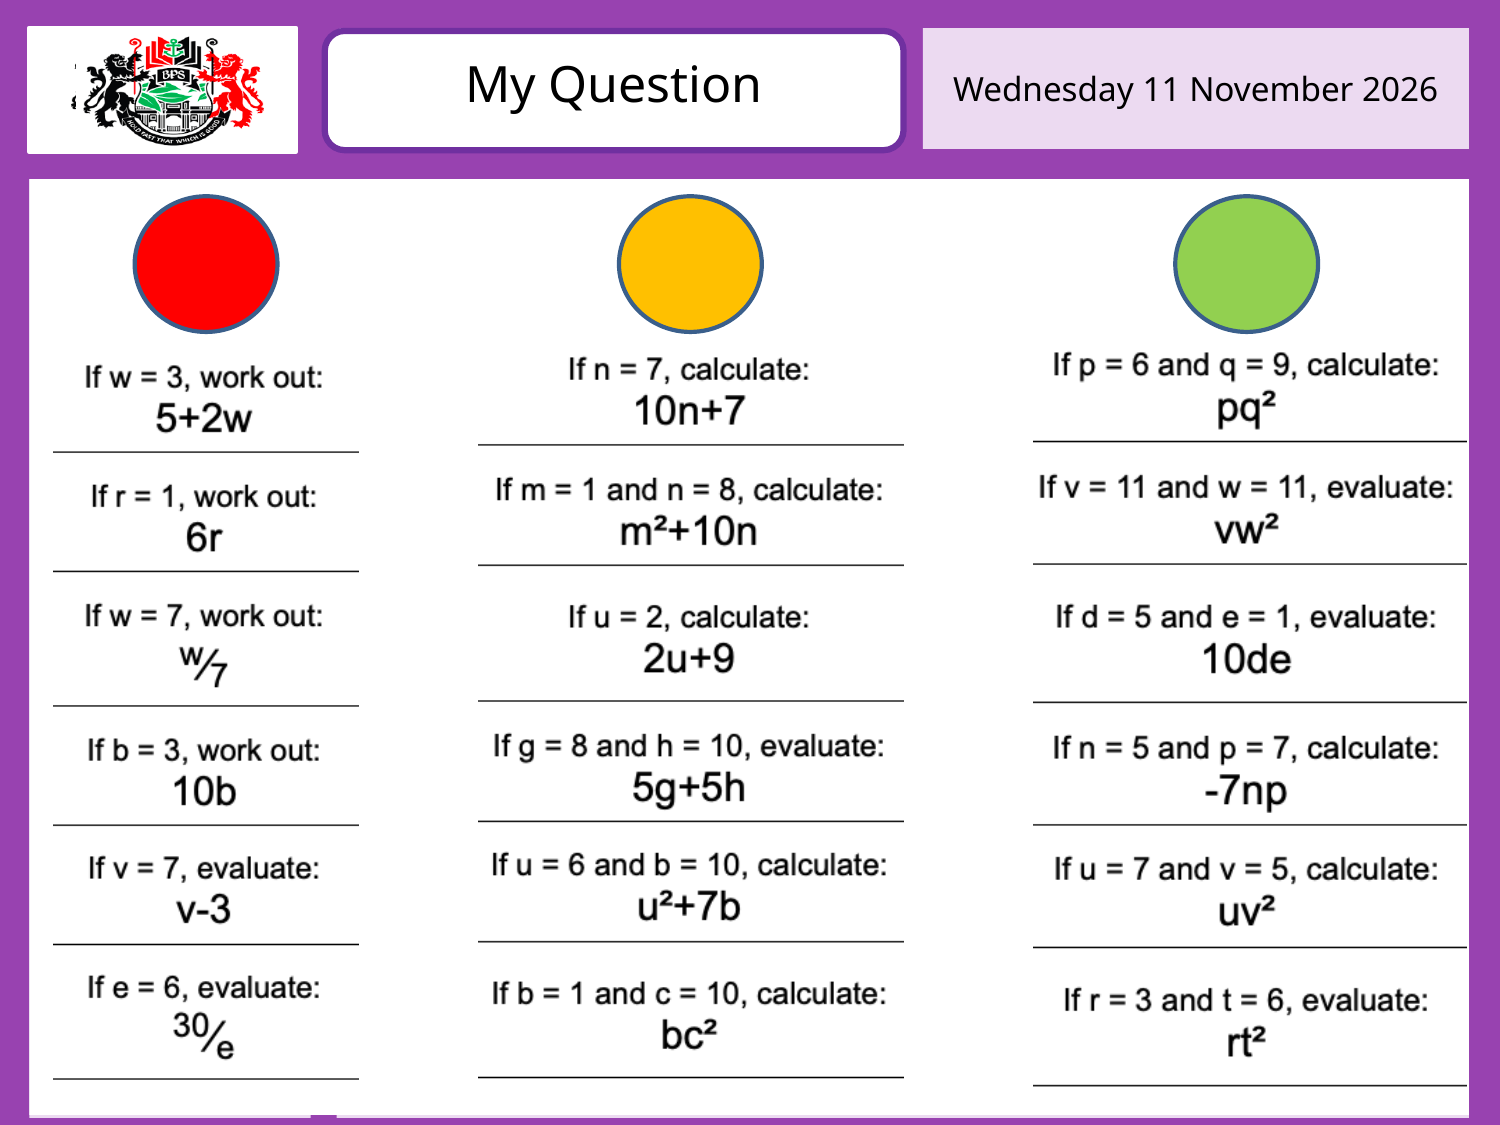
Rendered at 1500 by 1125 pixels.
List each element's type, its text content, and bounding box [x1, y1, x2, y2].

text_box My Question [330, 44, 898, 120]
text_box [616, 194, 764, 335]
picture [0, 0, 1500, 1125]
text_box [1173, 194, 1321, 335]
text_box [132, 194, 280, 335]
text_box [322, 28, 906, 153]
